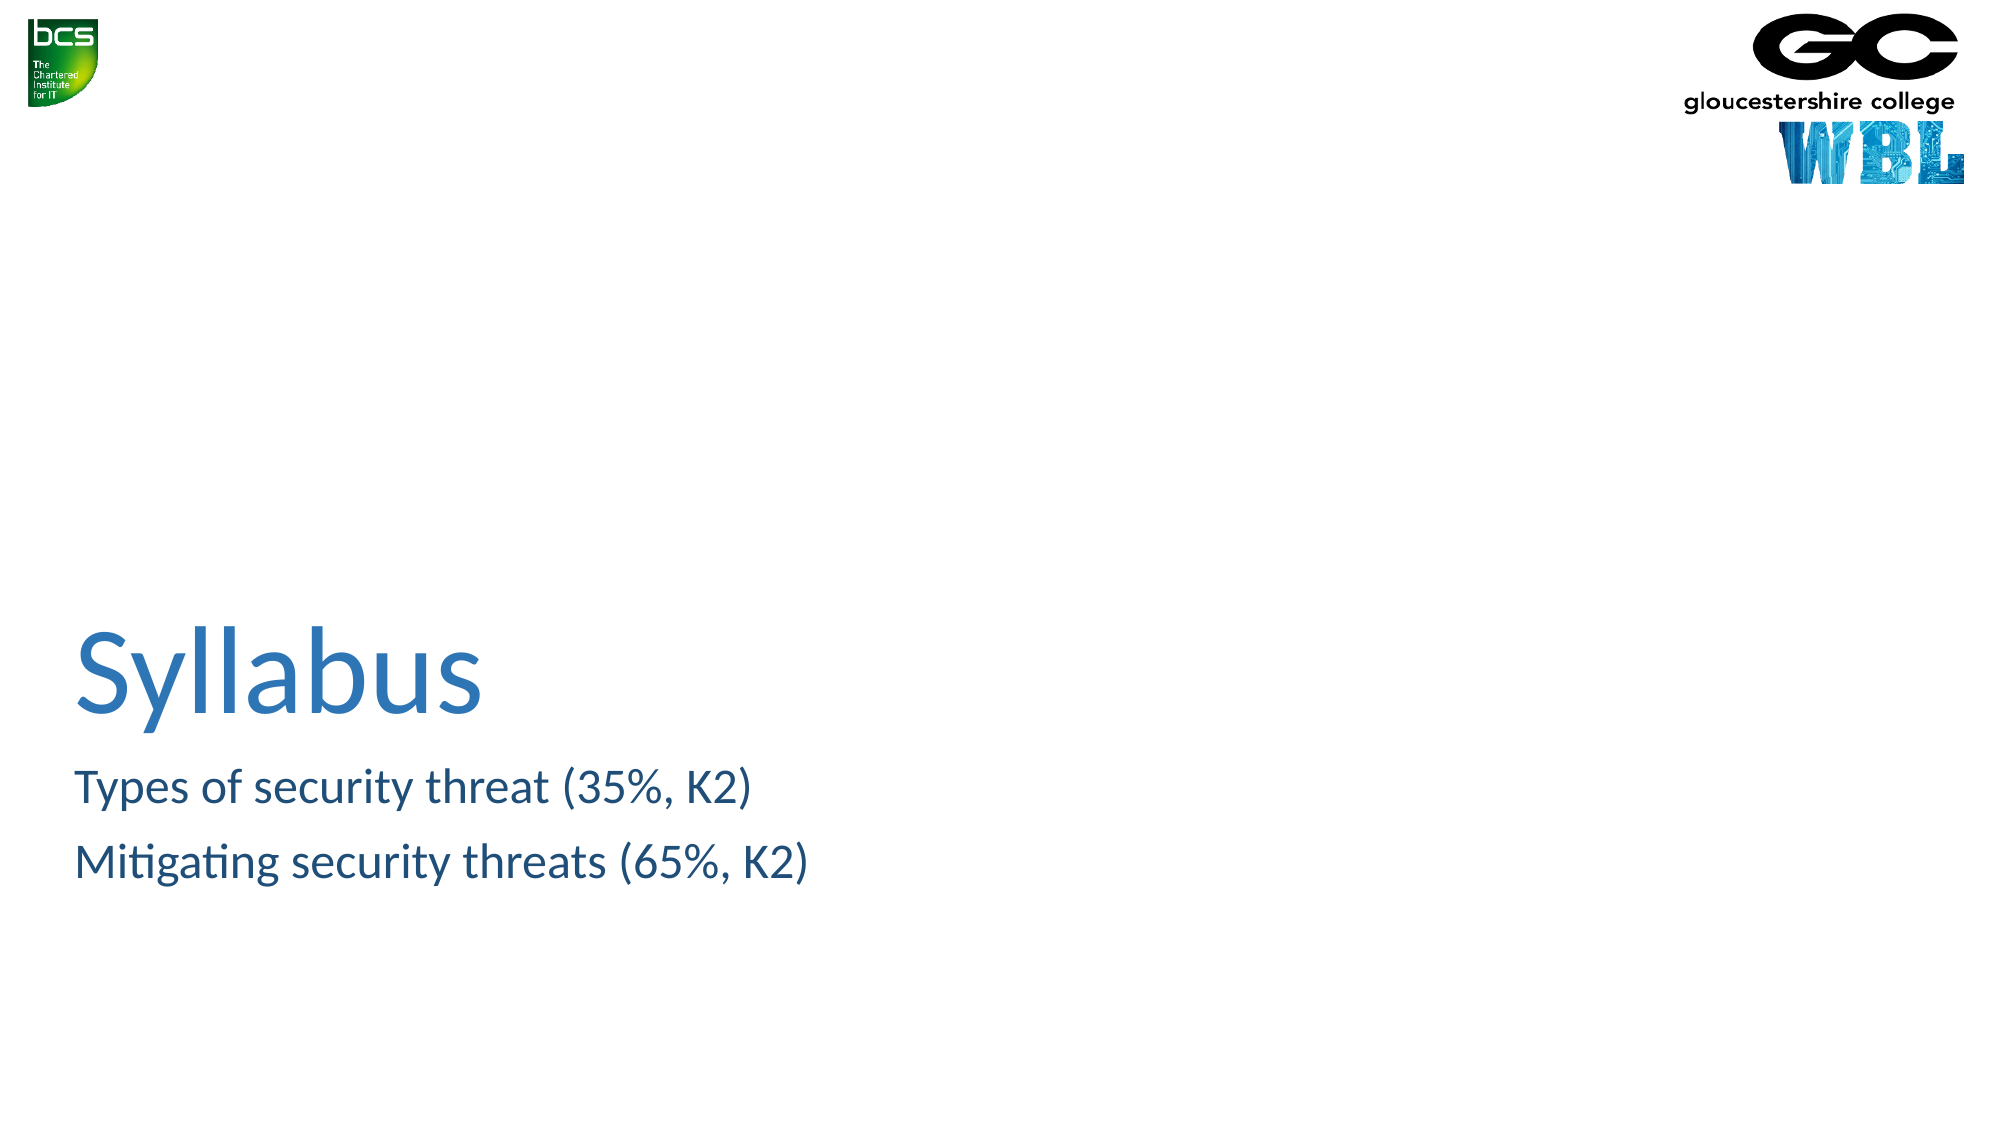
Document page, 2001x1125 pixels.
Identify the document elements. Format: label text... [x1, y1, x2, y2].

picture [1950, 163, 1959, 172]
picture [1674, 5, 1964, 184]
list Types of security threat (35%, K2) Mitigating security threats (65%, K2) [59, 752, 1920, 999]
picture [28, 19, 98, 107]
title Syllabus [59, 280, 1920, 749]
